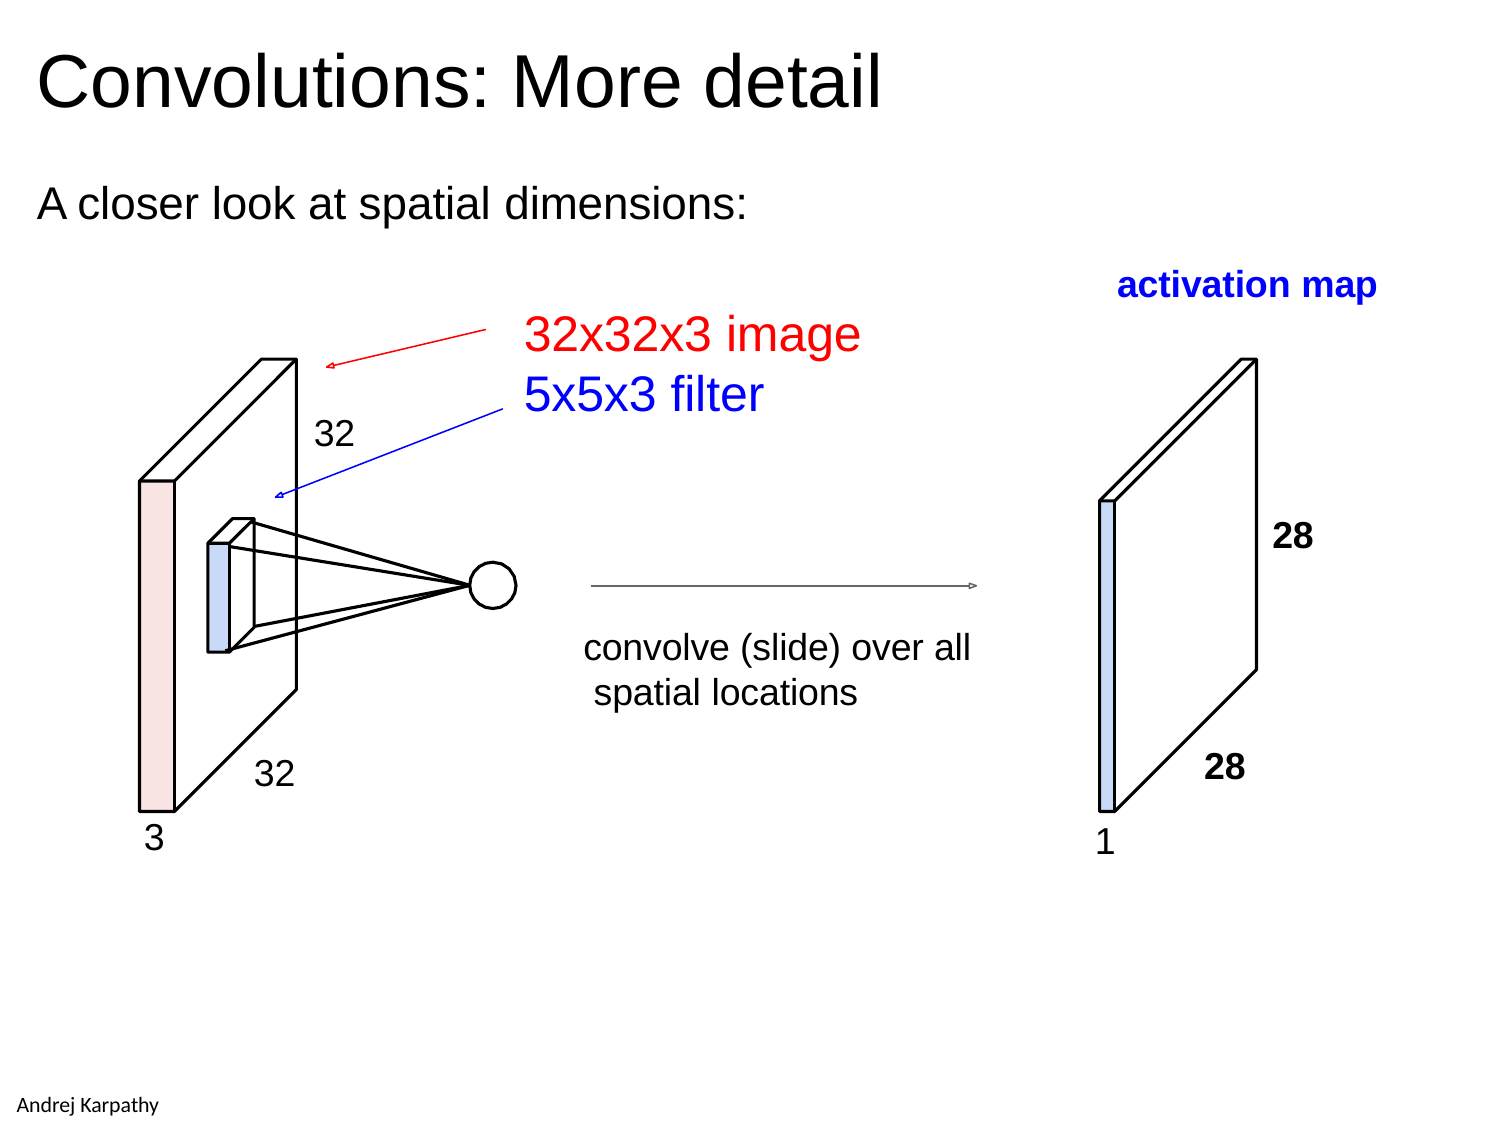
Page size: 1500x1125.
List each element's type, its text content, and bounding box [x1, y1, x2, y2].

text_box [139, 482, 174, 812]
text_box [326, 363, 335, 368]
text_box [1099, 501, 1114, 510]
text_box 32 [251, 748, 298, 794]
text_box 32 [311, 408, 358, 454]
text_box 1 [1092, 816, 1118, 862]
text_box [139, 359, 297, 482]
text_box [175, 360, 297, 811]
title A closer look at spatial dimensions: [36, 173, 1463, 362]
text_box 3 [141, 813, 168, 859]
text_box [469, 562, 517, 609]
text_box Andrej Karpathy [1, 1083, 175, 1125]
text_box [1115, 713, 1214, 812]
text_box 28 [1202, 742, 1249, 788]
text_box Convolutions: More detail [36, 32, 1463, 123]
text_box activation map 32x32x3 image 5x5x3 filter [521, 262, 1379, 422]
text_box 28 convolve (slide) over all spatial locations [581, 510, 1315, 713]
text_box [1099, 422, 1194, 501]
text_box [1099, 713, 1114, 812]
text_box [1115, 422, 1257, 510]
text_box [141, 359, 295, 479]
text_box [275, 492, 283, 498]
text_box [1104, 422, 1185, 496]
